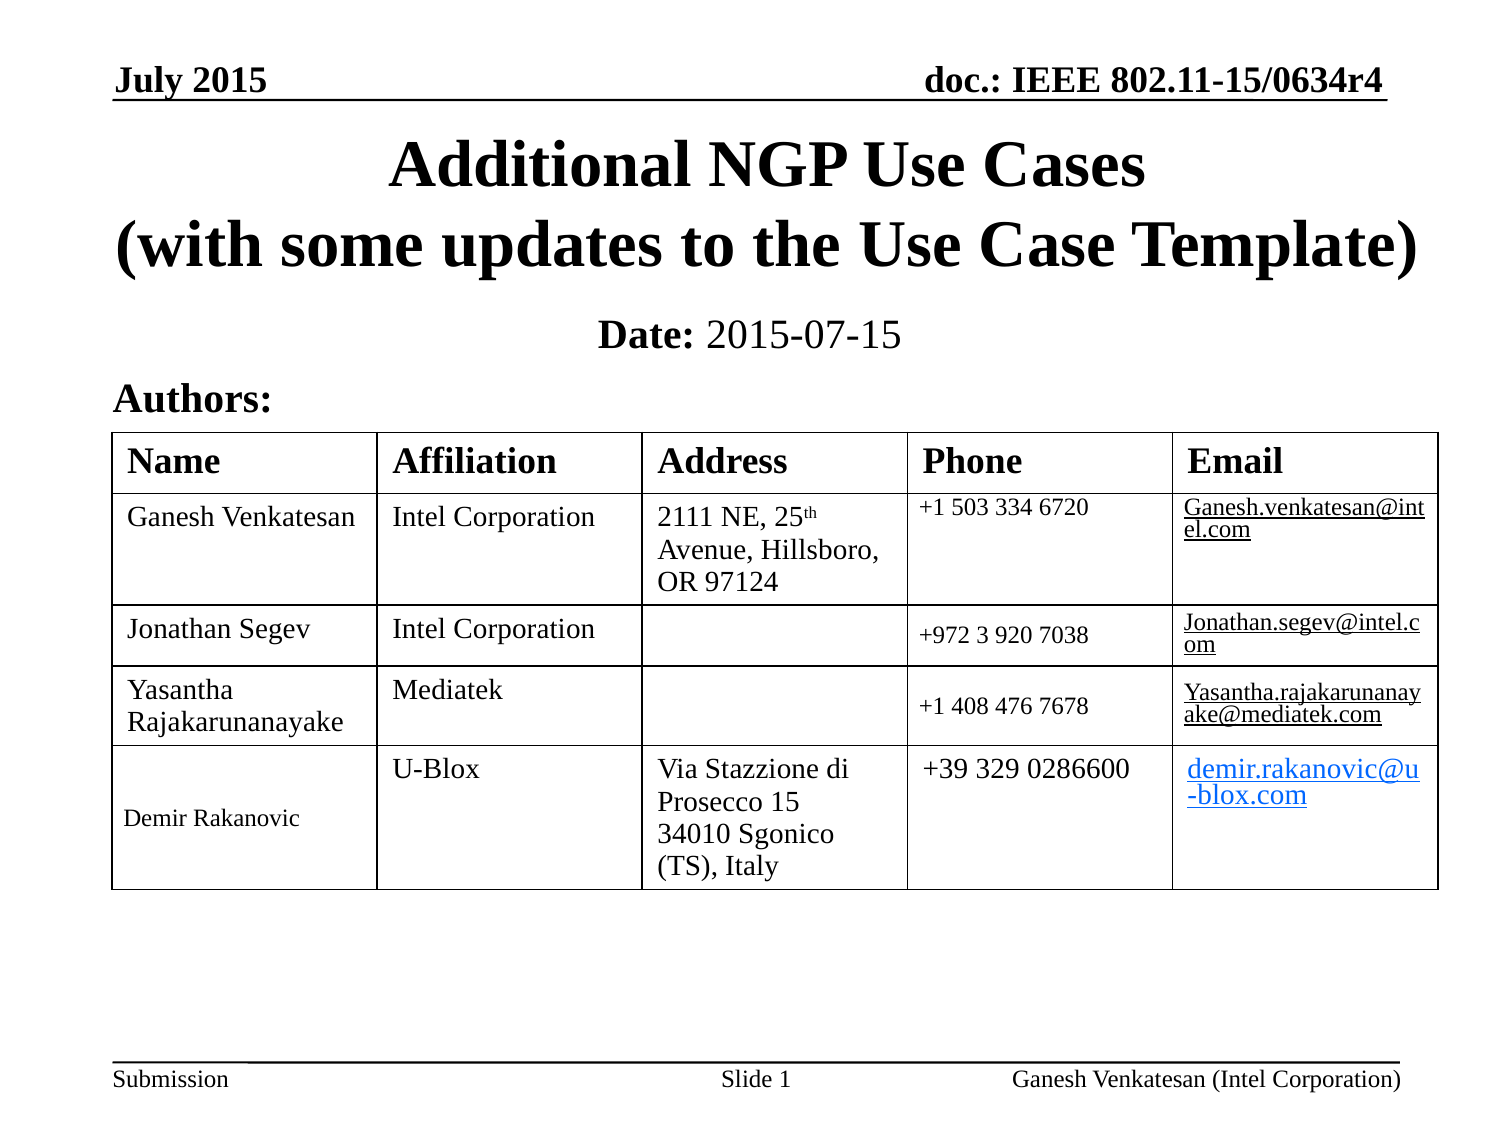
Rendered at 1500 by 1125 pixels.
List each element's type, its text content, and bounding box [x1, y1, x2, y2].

table_cell Intel Corporation [378, 606, 641, 665]
table_cell Intel Corporation [378, 494, 641, 604]
table_cell Yasantha Rajakarunanayake [113, 667, 376, 745]
table_cell [643, 606, 907, 665]
footer Ganesh Venkatesan (Intel Corporation) [1006, 1061, 1402, 1093]
table_header Email [1173, 433, 1437, 493]
table_cell Ganesh.venkatesan@intel.com [1173, 494, 1437, 604]
list Date: 2015-07-15 [112, 298, 1388, 362]
table_cell Jonathan.segev@intel.com [1173, 606, 1437, 665]
table_cell U-Blox [378, 746, 641, 889]
table_cell Yasantha.rajakarunanayake@mediatek.com [1173, 667, 1437, 745]
title Additional NGP Use Cases (with some updates to the Use Case Template) [64, 112, 1471, 288]
table_header Phone [908, 433, 1172, 493]
slide_number Slide 1 [712, 1061, 800, 1093]
table_cell Demir Rakanovic [113, 746, 376, 889]
table_cell +1 503 334 6720 [908, 494, 1172, 604]
table_cell Jonathan Segev [113, 606, 376, 665]
table_cell demir.rakanovic@u-blox.com [1173, 746, 1437, 889]
table_header Affiliation [378, 433, 641, 493]
text_box Authors: [97, 363, 336, 426]
table_header Name [113, 433, 376, 493]
table_cell [643, 667, 907, 745]
table_cell Via Stazzione di Prosecco 15 34010 Sgonico (TS), Italy [643, 746, 907, 889]
table_header Address [643, 433, 907, 493]
table_cell 2111 NE, 25th Avenue, Hillsboro, OR 97124 [643, 494, 907, 604]
table_cell Mediatek [378, 667, 641, 745]
table_cell +1 408 476 7678 [908, 667, 1172, 745]
table_cell Ganesh Venkatesan [113, 494, 376, 604]
table_cell +972 3 920 7038 [908, 606, 1172, 665]
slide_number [114, 54, 270, 101]
table_cell +39 329 0286600 [908, 746, 1172, 889]
